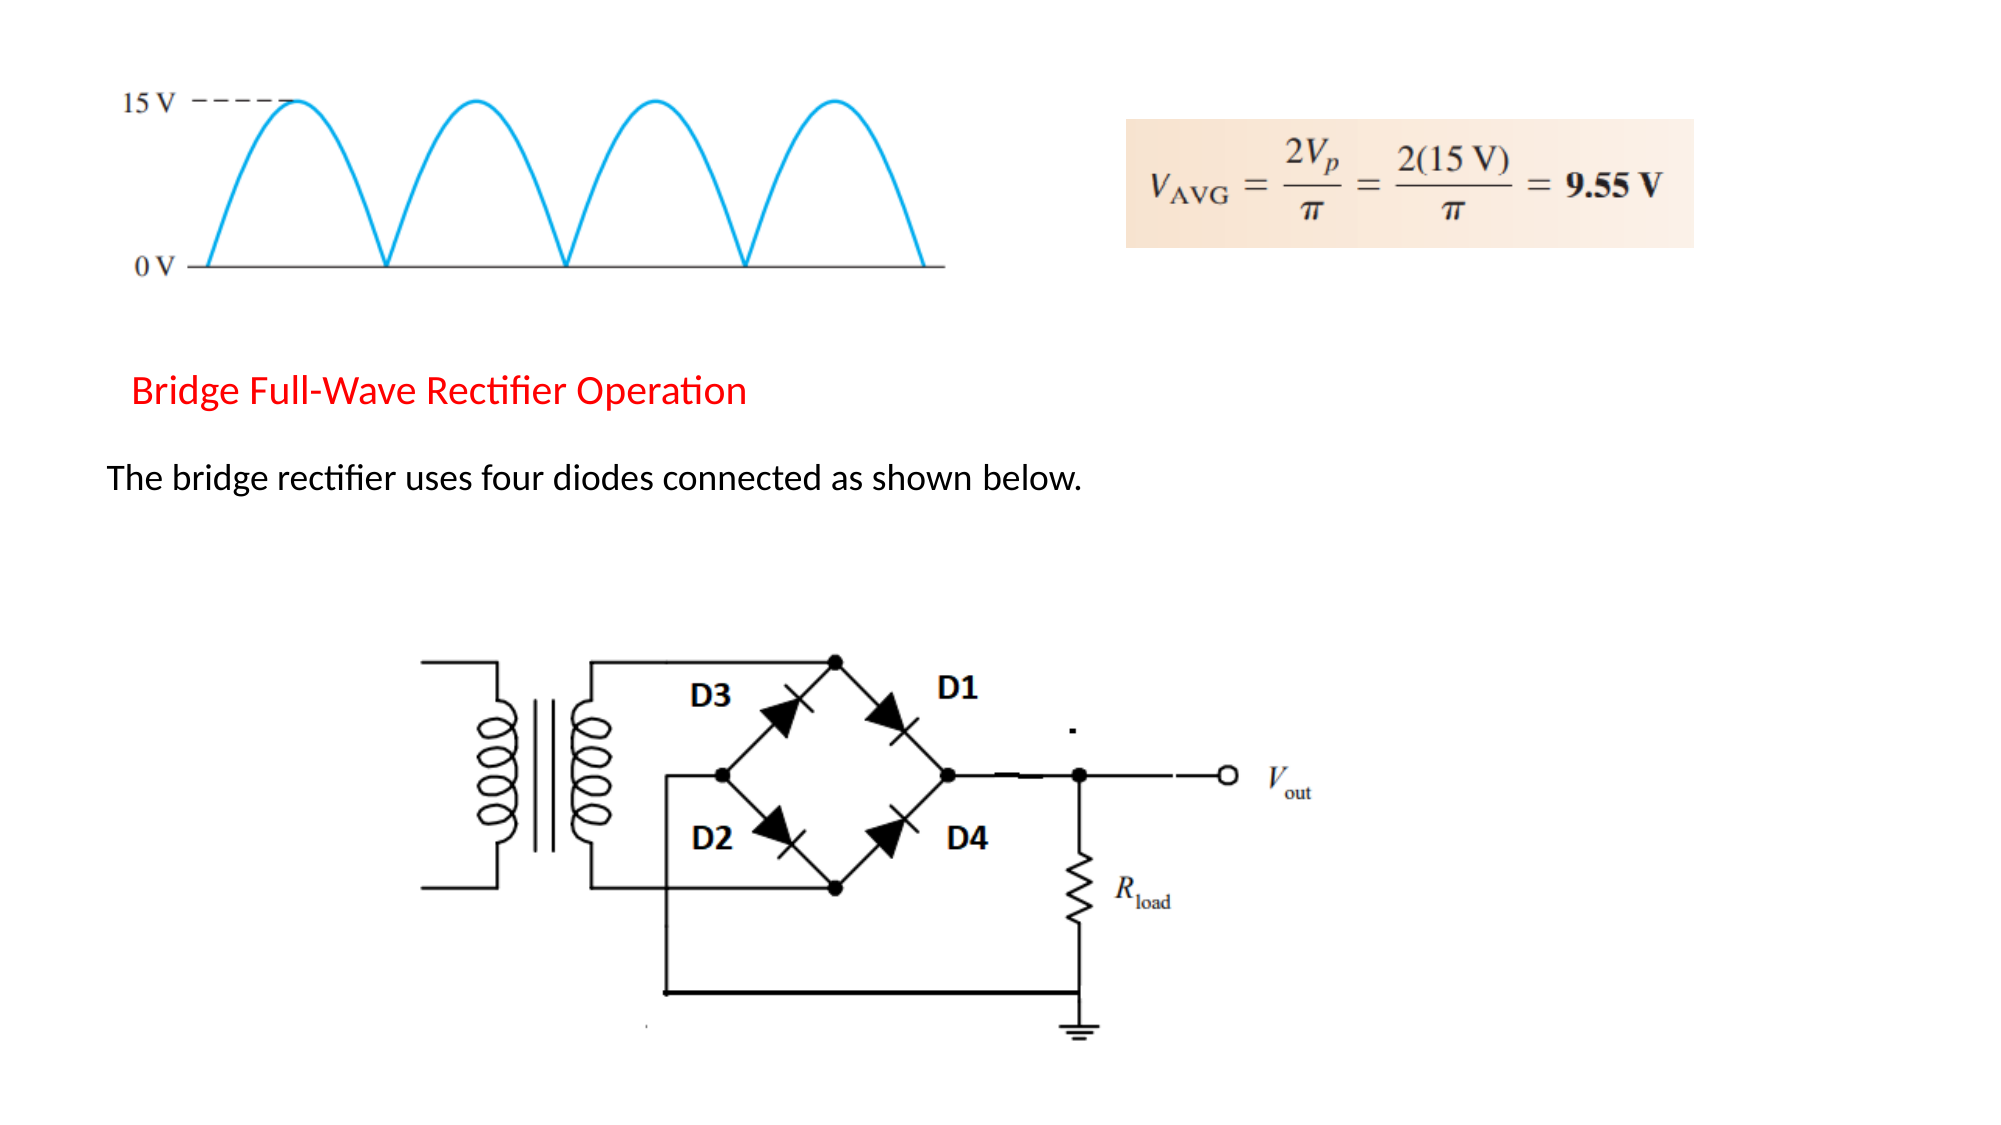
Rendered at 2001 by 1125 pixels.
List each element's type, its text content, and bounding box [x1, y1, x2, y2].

text_box The bridge rectifier uses four diodes connected as shown below. [91, 445, 1099, 506]
picture [112, 80, 955, 287]
picture [344, 580, 1339, 1069]
picture [1126, 119, 1694, 248]
text_box Bridge Full-Wave Rectifier Operation [116, 355, 763, 421]
